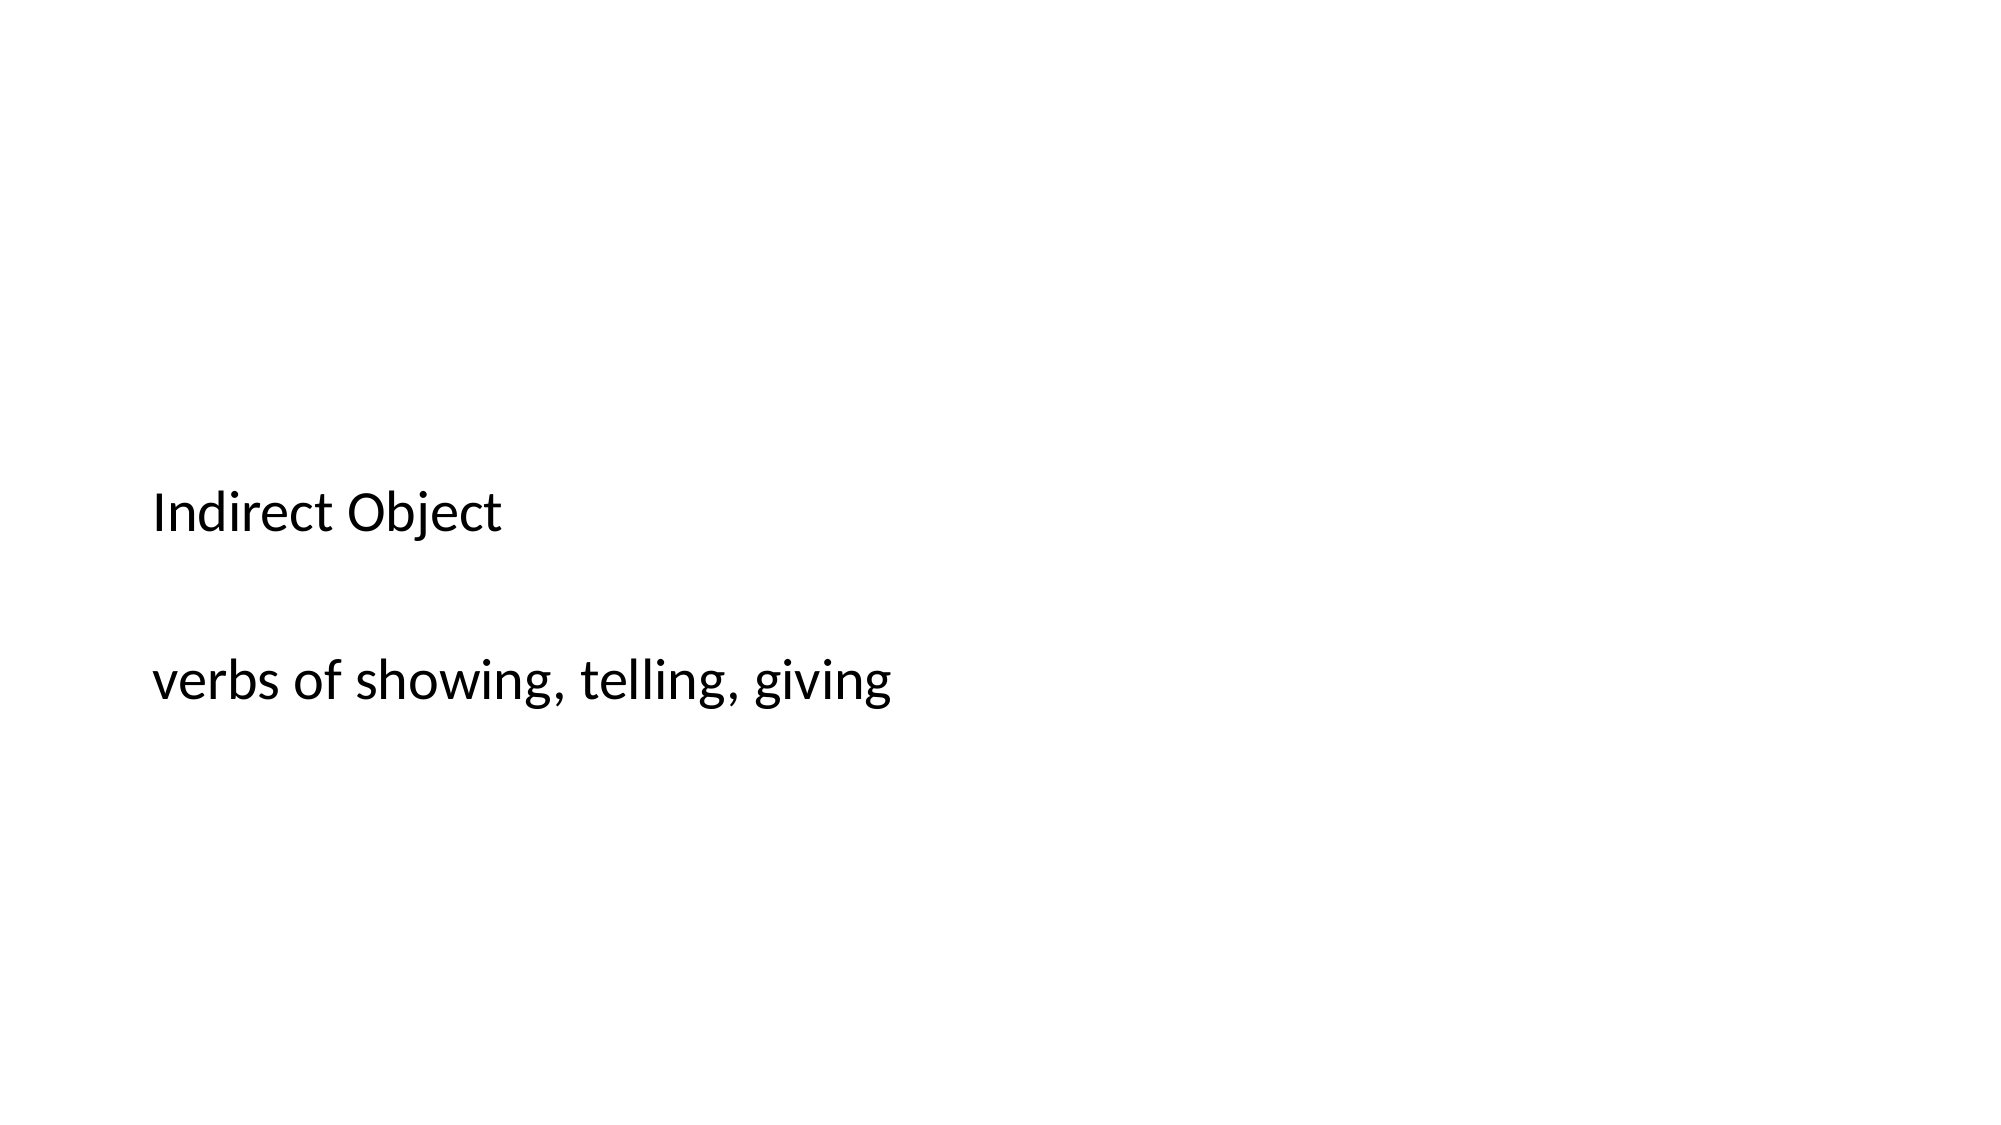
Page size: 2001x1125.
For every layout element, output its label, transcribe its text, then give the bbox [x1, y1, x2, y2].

list Indirect Object verbs of showing, telling, giving [137, 299, 1863, 1014]
